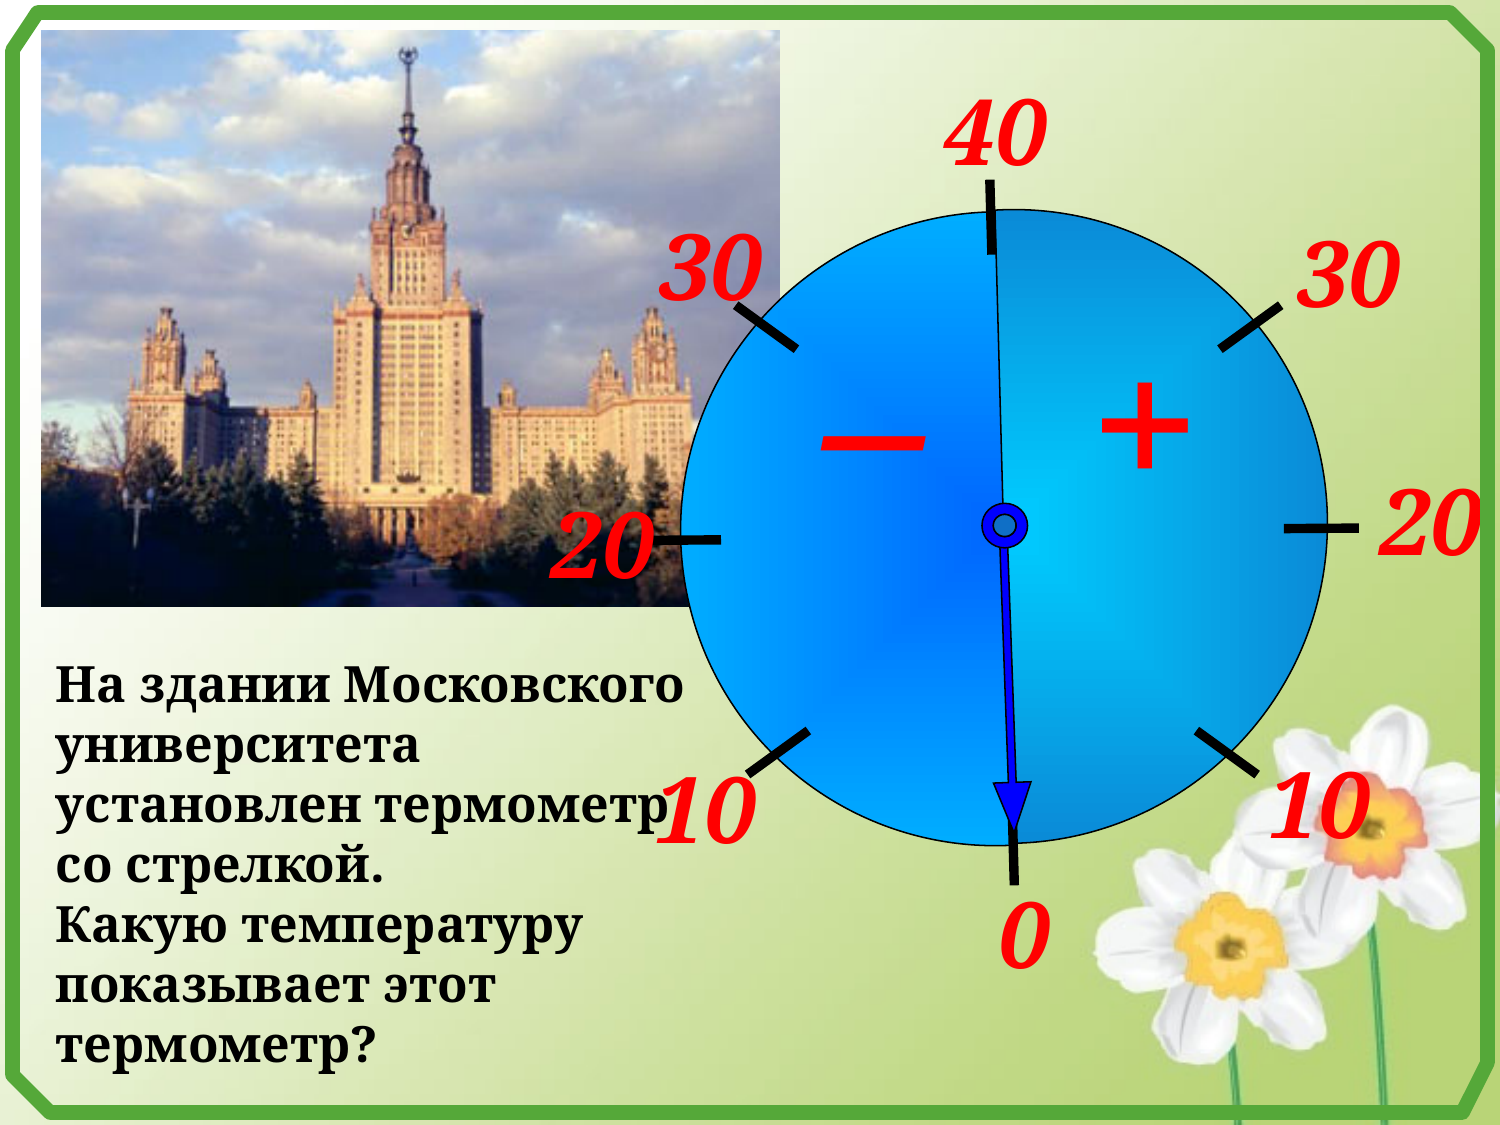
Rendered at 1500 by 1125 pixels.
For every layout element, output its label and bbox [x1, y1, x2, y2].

picture [0, 0, 1500, 1125]
text_box [983, 566, 1022, 834]
picture [40, 30, 780, 607]
text_box [981, 503, 1028, 549]
text_box [12, 12, 1488, 1113]
text_box [983, 207, 1022, 502]
text_box [525, 65, 1500, 996]
